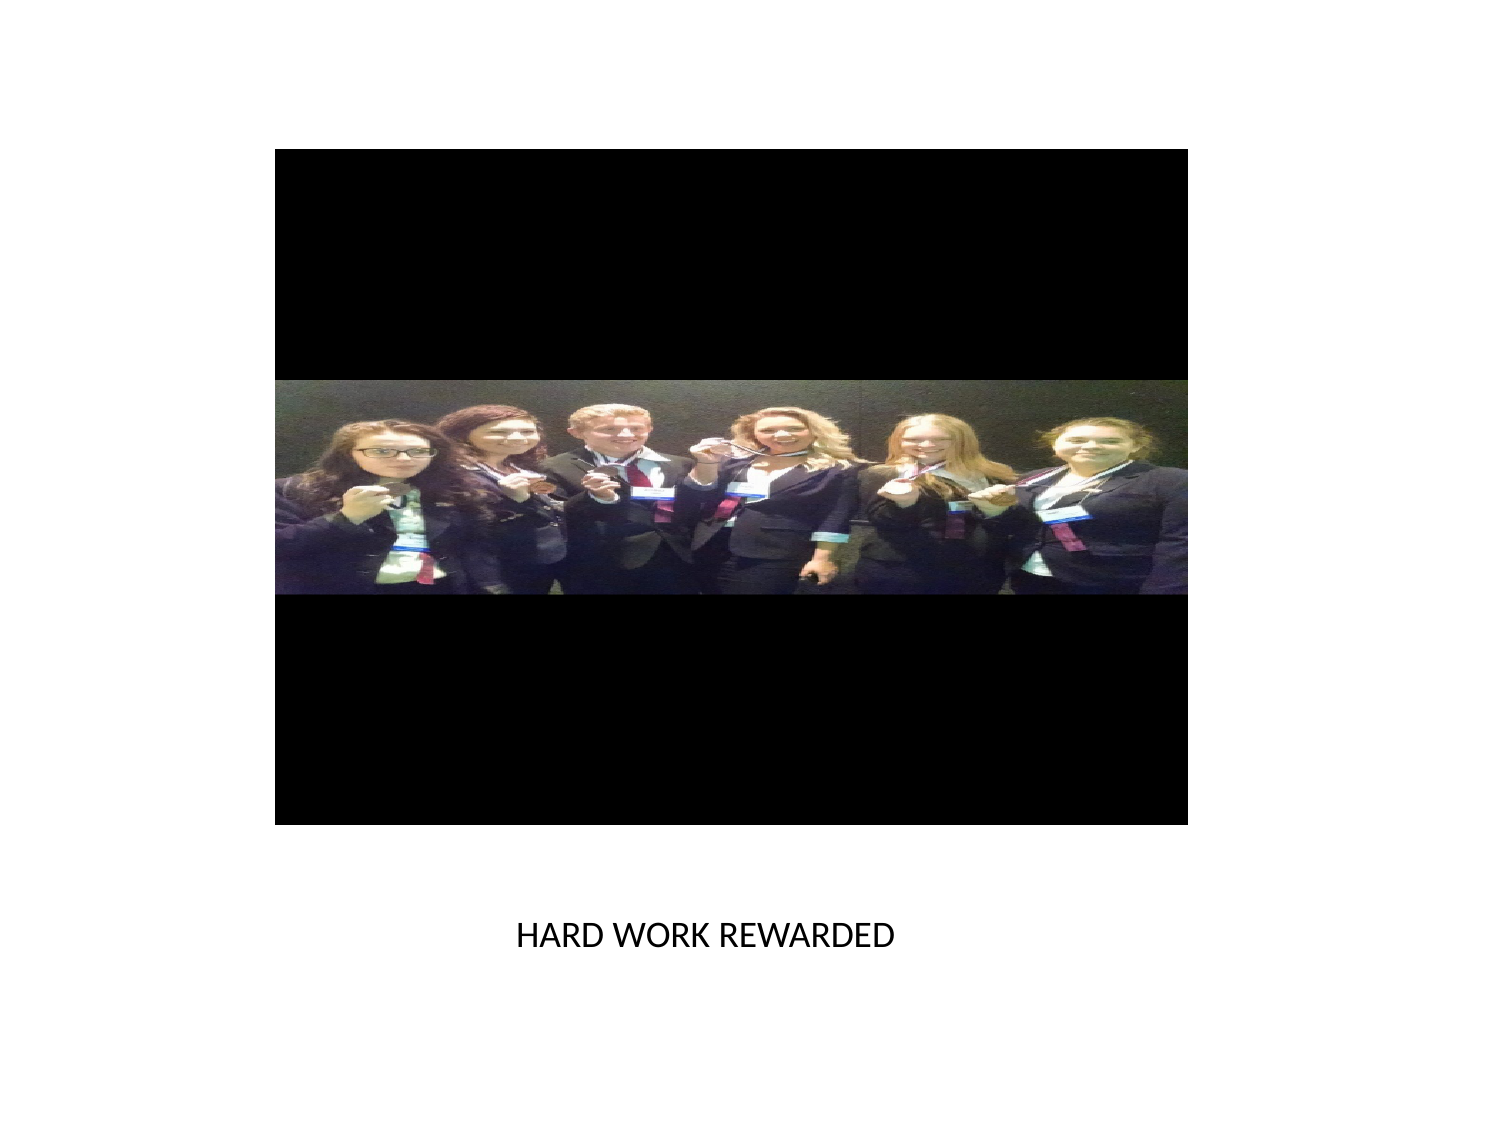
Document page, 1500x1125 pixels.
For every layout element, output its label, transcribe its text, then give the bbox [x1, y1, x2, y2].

text_box HARD WORK REWARDED [441, 902, 988, 962]
picture [274, 149, 1188, 826]
